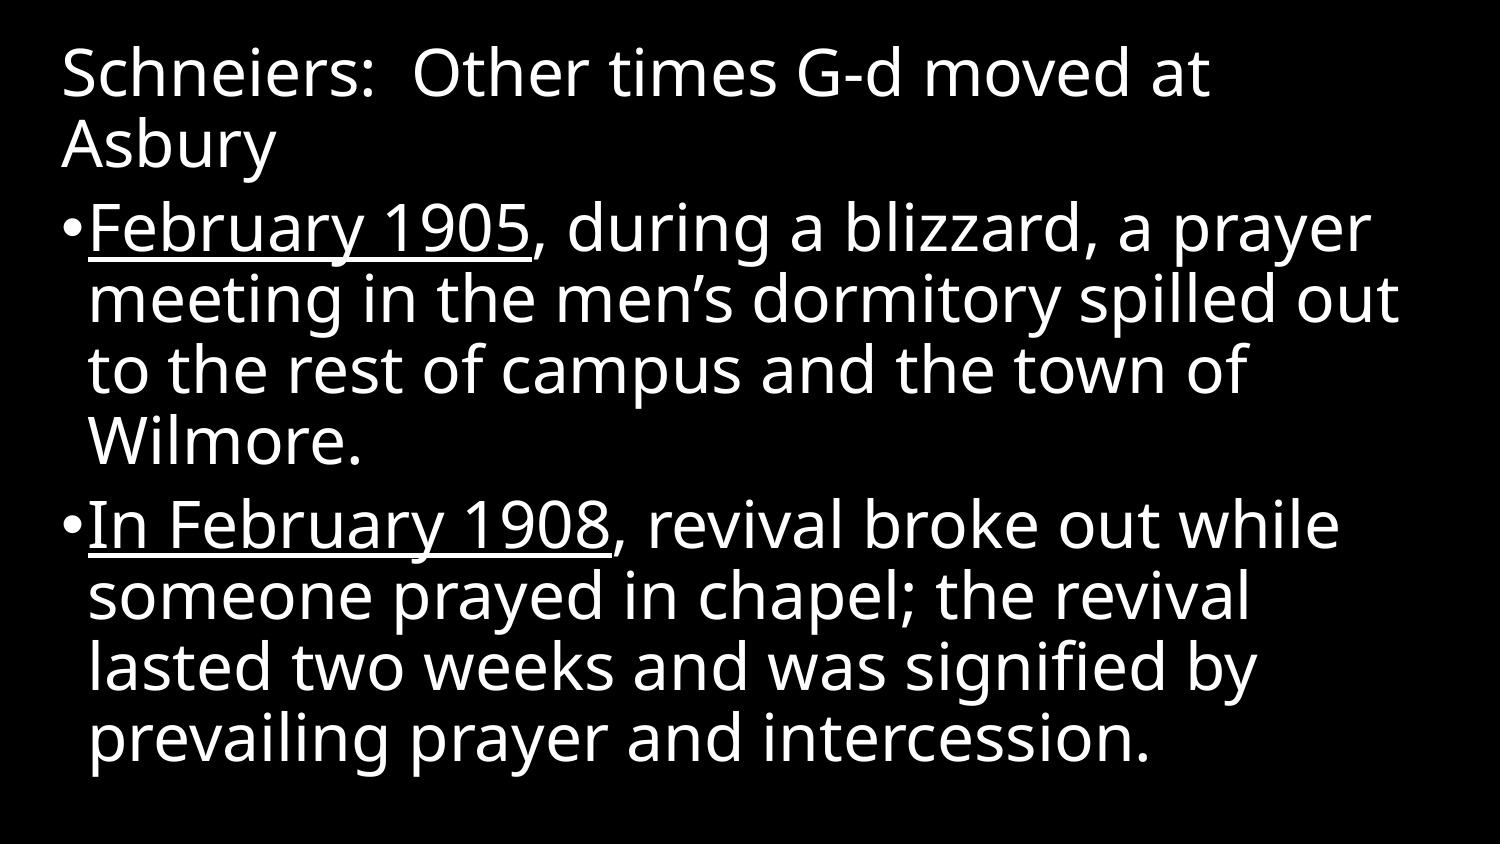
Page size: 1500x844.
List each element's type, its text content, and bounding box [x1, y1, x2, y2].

subtitle Schneiers: Other times G-d moved at Asbury February 1905, during a blizzard, a prayer meeting in the men’s dormitory spilled out to the rest of campus and the town of Wilmore. In February 1908, revival broke out while someone prayed in chapel; the revival lasted two weeks and was signified by prevailing prayer and intercession. [50, 34, 1450, 797]
